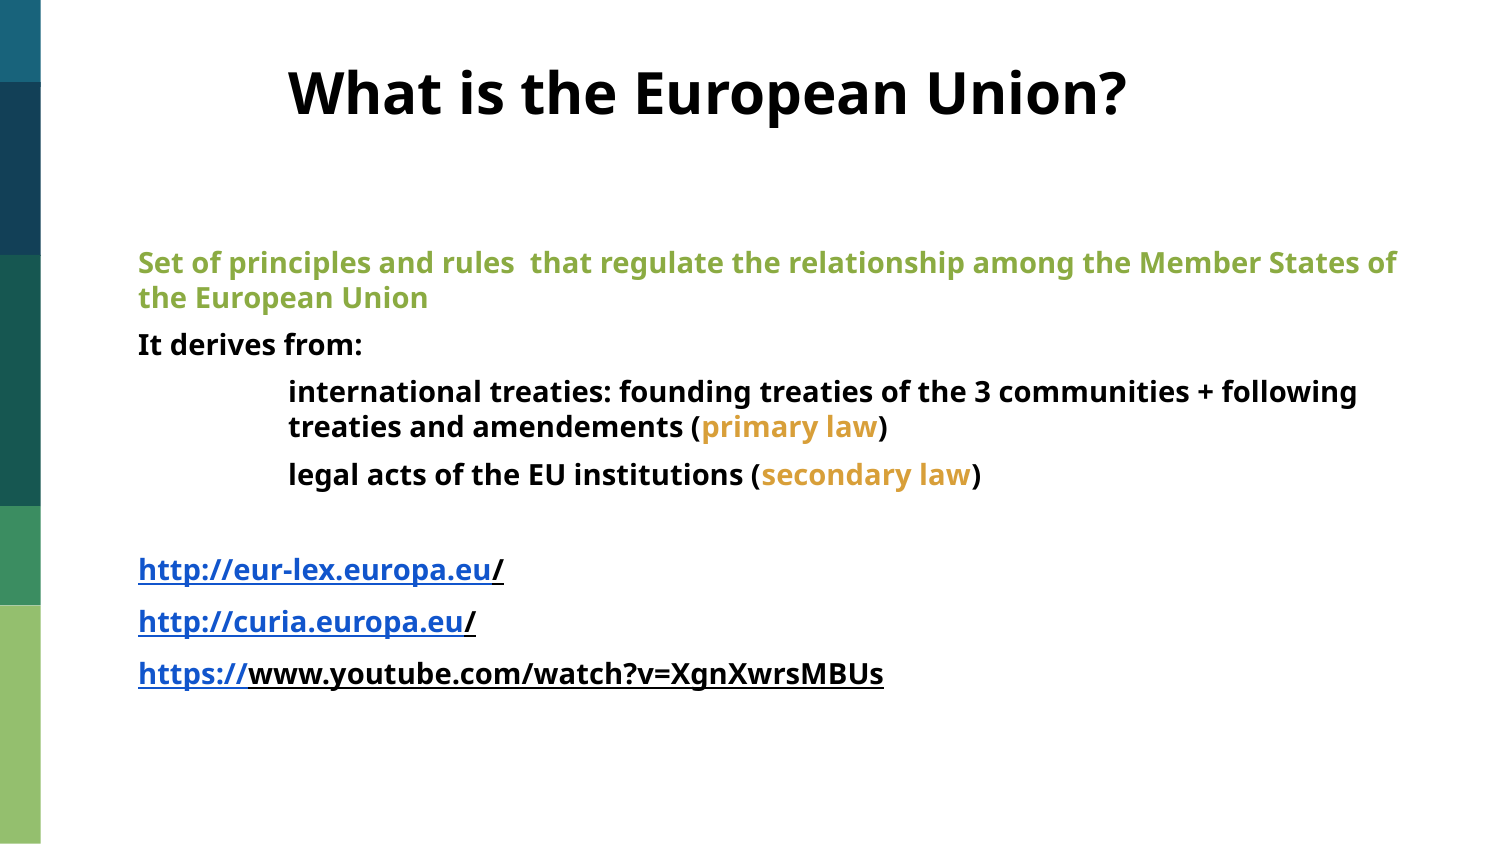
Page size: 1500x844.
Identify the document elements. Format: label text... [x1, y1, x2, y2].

text_box What is the European Union? [123, 49, 1293, 134]
text_box Set of principles and rules that regulate the relationship among the Member States of the European Union It derives from: international treaties: founding treaties of the 3 communities + following treaties and amendements (primary law) legal acts of the EU institutions (secondary law) http://eur-lex.europa.eu/ http://curia.europa.eu/ https://www.youtube.com/watch?v=XgnXwrsMBUs [123, 181, 1422, 674]
